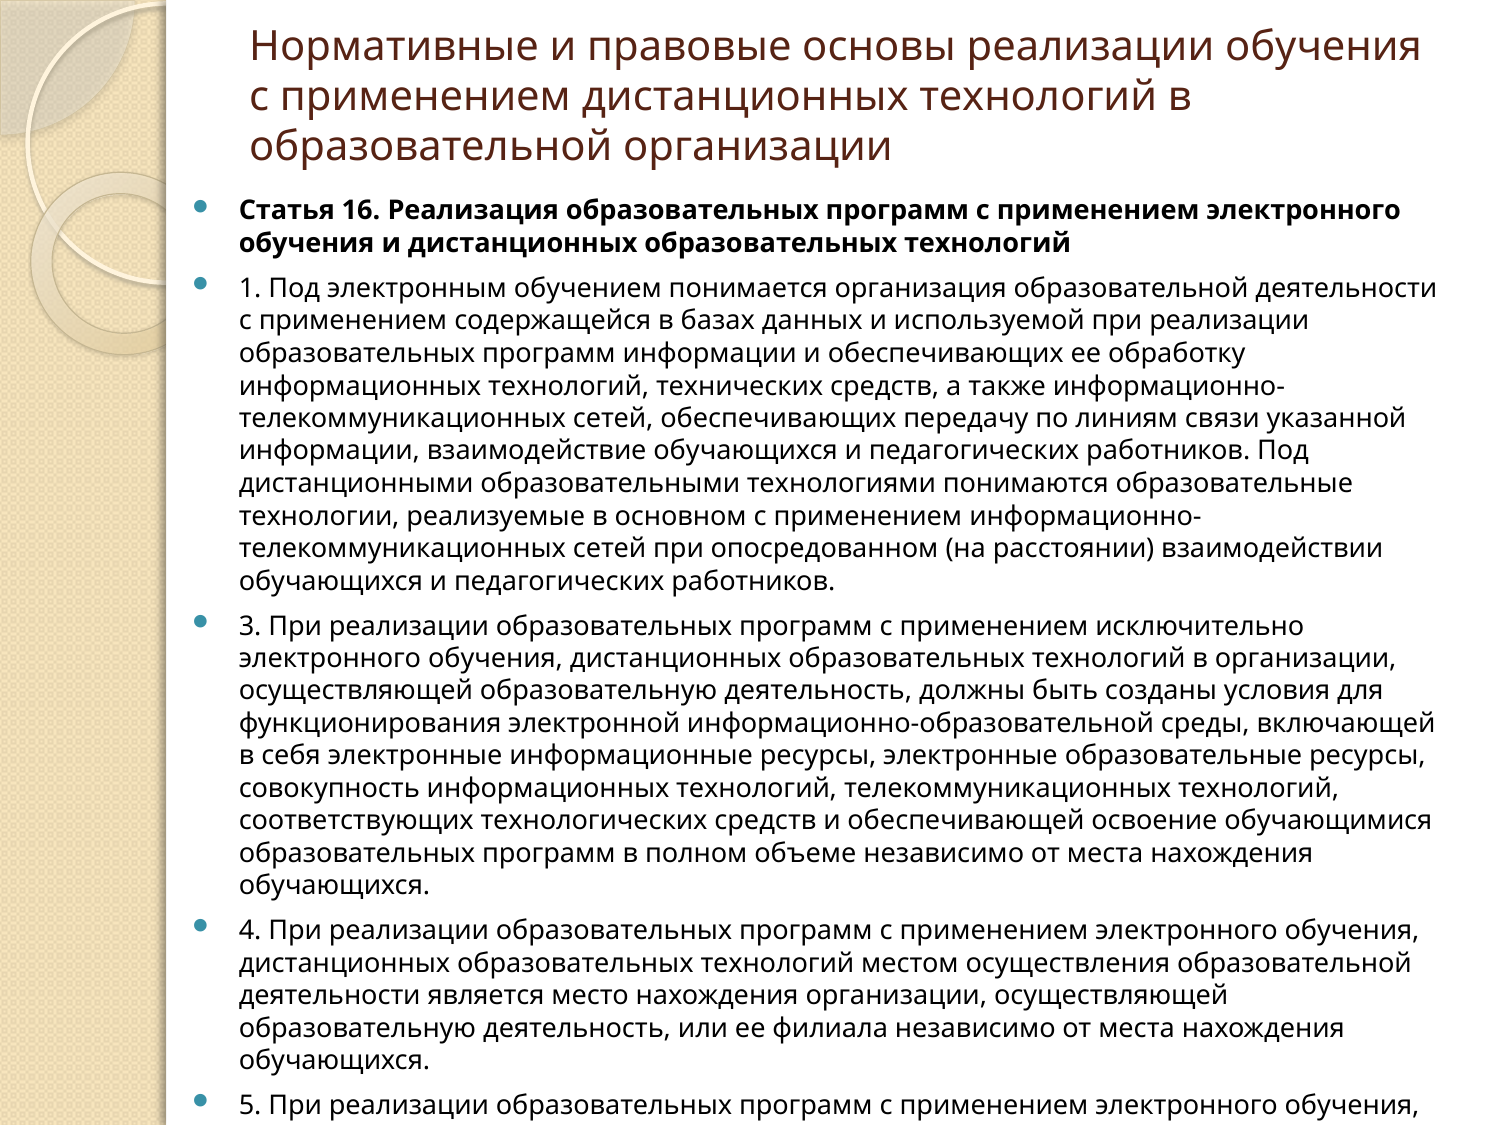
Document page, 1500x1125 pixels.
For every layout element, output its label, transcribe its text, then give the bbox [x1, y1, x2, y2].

list Статья 16. Реализация образовательных программ с применением электронного обучения и дистанционных образовательных технологий 1. Под электронным обучением понимается организация образовательной деятельности с применением содержащейся в базах данных и используемой при реализации образовательных программ информации и обеспечивающих ее обработку информационных технологий, технических средств, а также информационно-телекоммуникационных сетей, обеспечивающих передачу по линиям связи указанной информации, взаимодействие обучающихся и педагогических работников. Под дистанционными образовательными технологиями понимаются образовательные технологии, реализуемые в основном с применением информационно-телекоммуникационных сетей при опосредованном (на расстоянии) взаимодействии обучающихся и педагогических работников. 3. При реализации образовательных программ с применением исключительно электронного обучения, дистанционных образовательных технологий в организации, осуществляющей образовательную деятельность, должны быть созданы условия для функционирования электронной информационно-образовательной среды, включающей в себя электронные информационные ресурсы, электронные образовательные ресурсы, совокупность информационных технологий, телекоммуникационных технологий, соответствующих технологических средств и обеспечивающей освоение обучающимися образовательных программ в полном объеме независимо от места нахождения обучающихся. 4. При реализации образовательных программ с применением электронного обучения, дистанционных образовательных технологий местом осуществления образовательной деятельности является место нахождения организации, осуществляющей образовательную деятельность, или ее филиала независимо от места нахождения обучающихся. 5. При реализации образовательных программ с применением электронного обучения, дистанционных образовательных технологий организация, осуществляющая образовательную деятельность, обеспечивает защиту сведений, составляющих государственную или иную охраняемую законом тайну. [164, 140, 1454, 1055]
title Нормативные и правовые основы реализации обучения с применением дистанционных технологий в образовательной организации [234, 0, 1465, 188]
